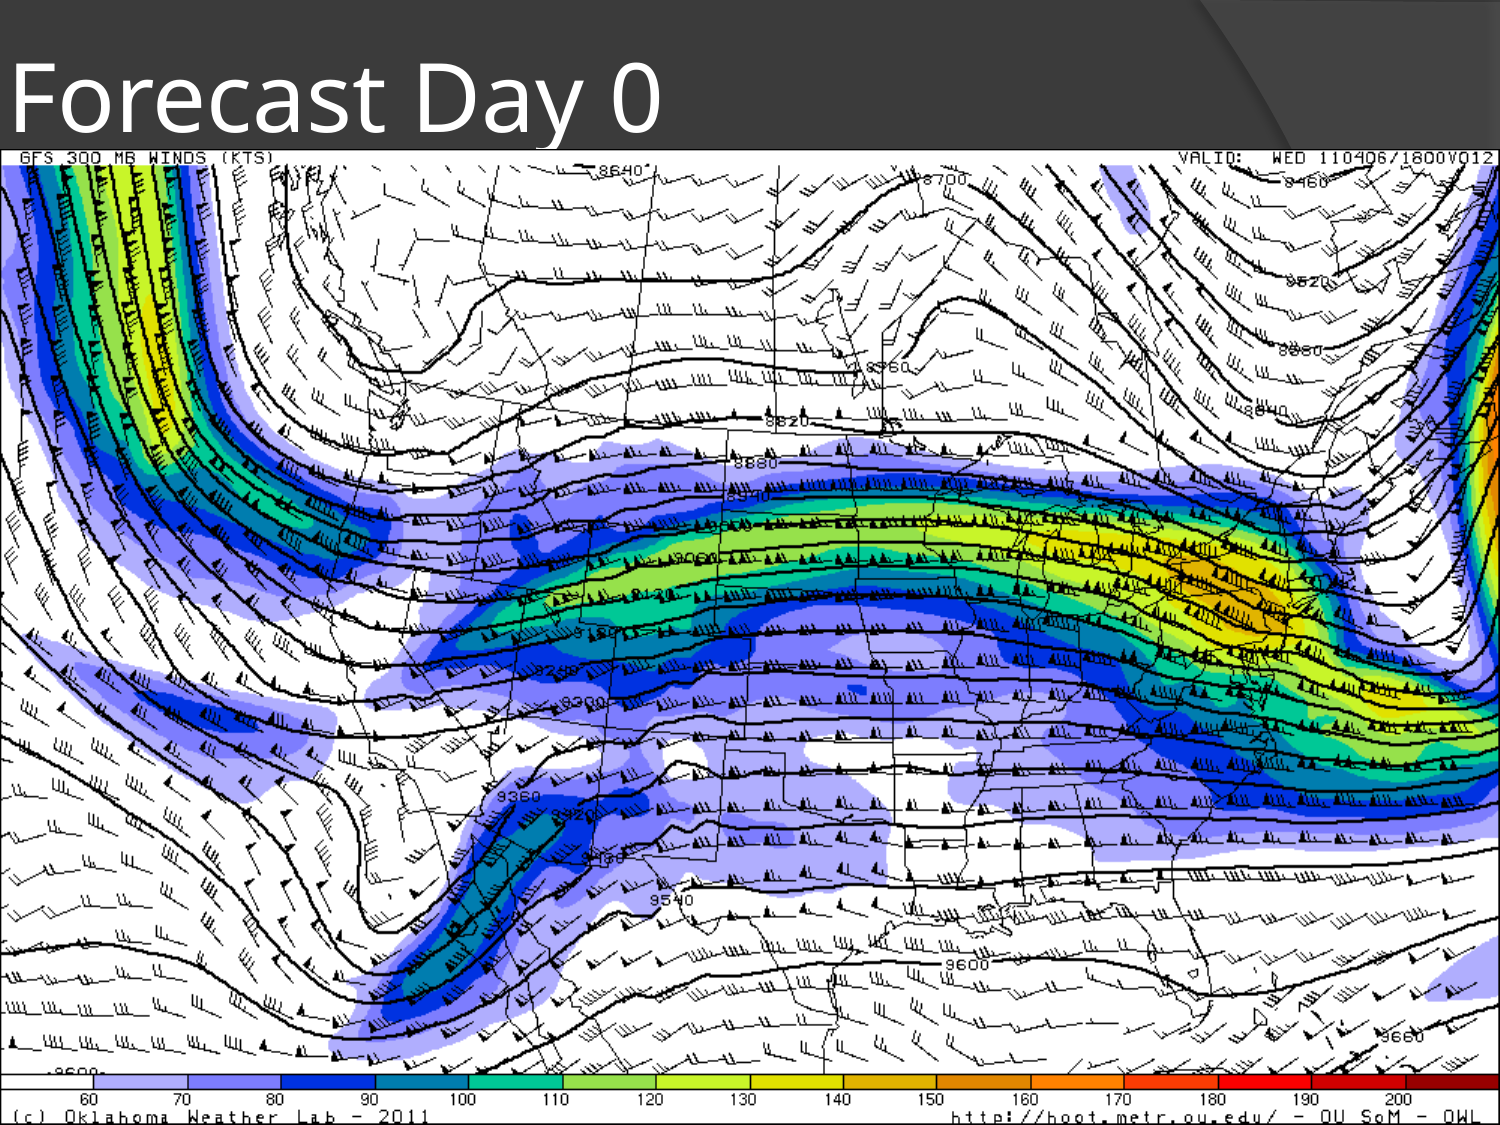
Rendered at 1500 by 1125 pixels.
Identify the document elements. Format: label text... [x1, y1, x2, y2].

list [0, 149, 1500, 1125]
title Forecast Day 0 [0, 0, 1225, 139]
